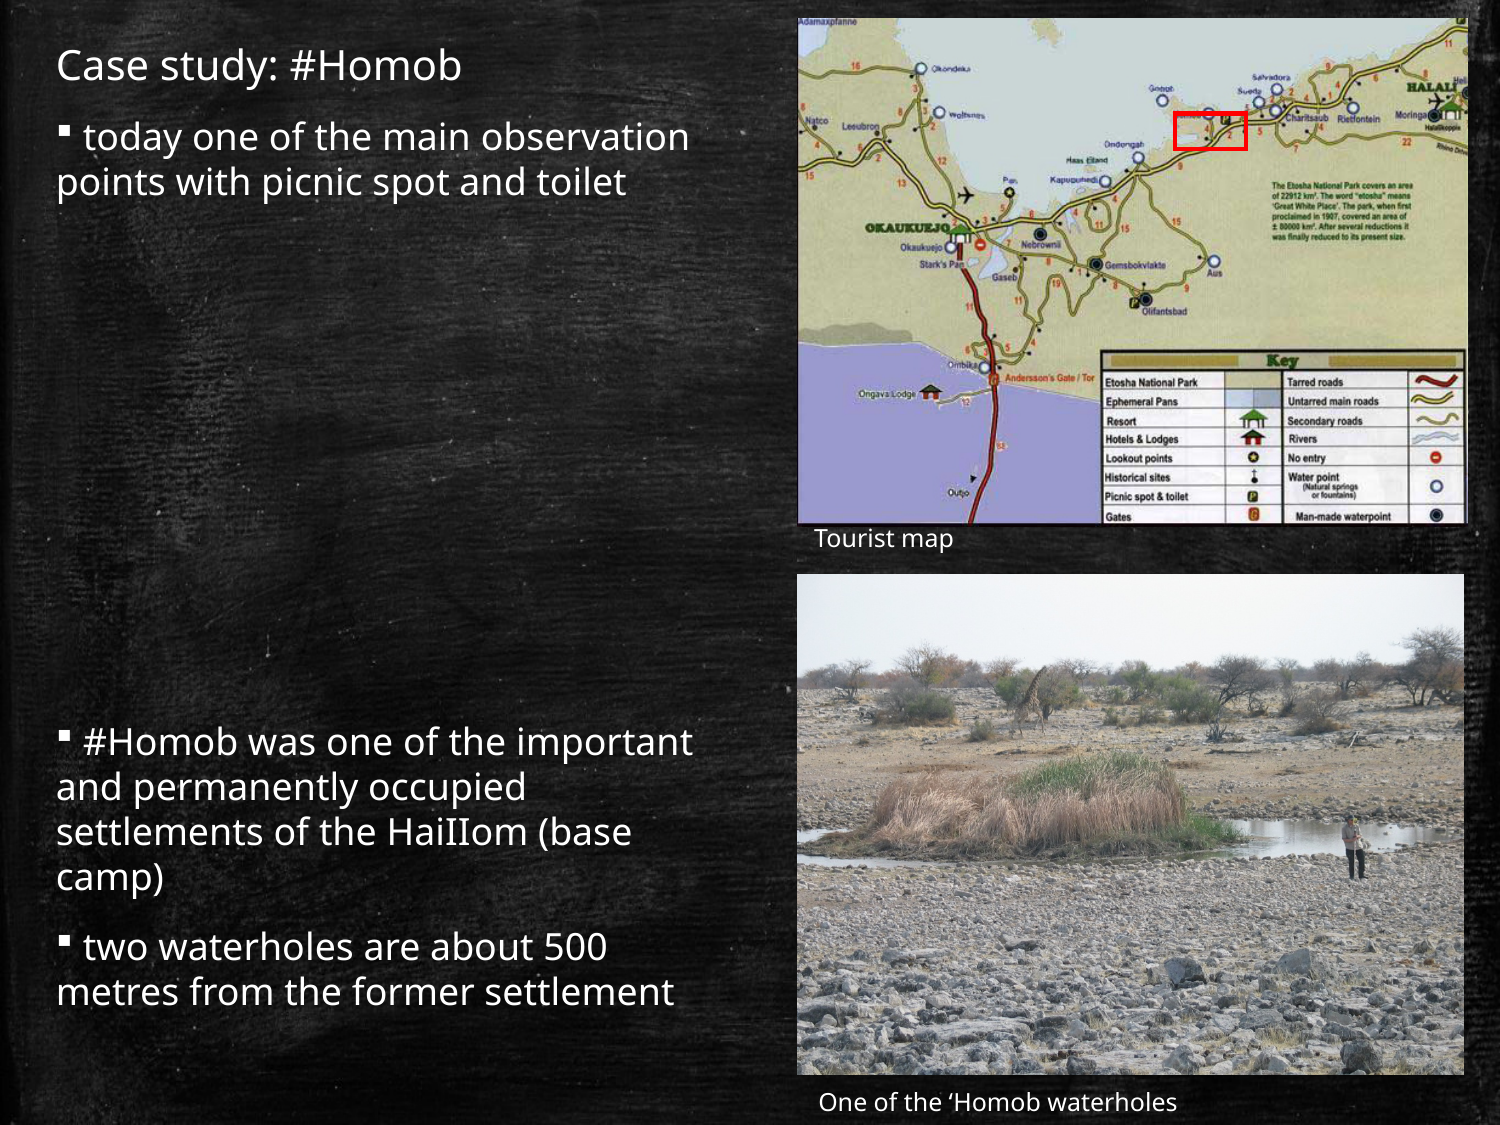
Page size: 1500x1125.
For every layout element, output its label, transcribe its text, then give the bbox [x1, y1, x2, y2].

text_box Tourist map [799, 527, 970, 560]
text_box Case study: #Homob today one of the main observation points with picnic spot and toilet #Homob was one of the important and permanently occupied settlements of the HaiIIom (base camp) two waterholes are about 500 metres from the former settlement [41, 31, 727, 1021]
text_box One of the ‘Homob waterholes [803, 1079, 1194, 1125]
picture [797, 18, 1468, 527]
picture [797, 574, 1464, 1075]
